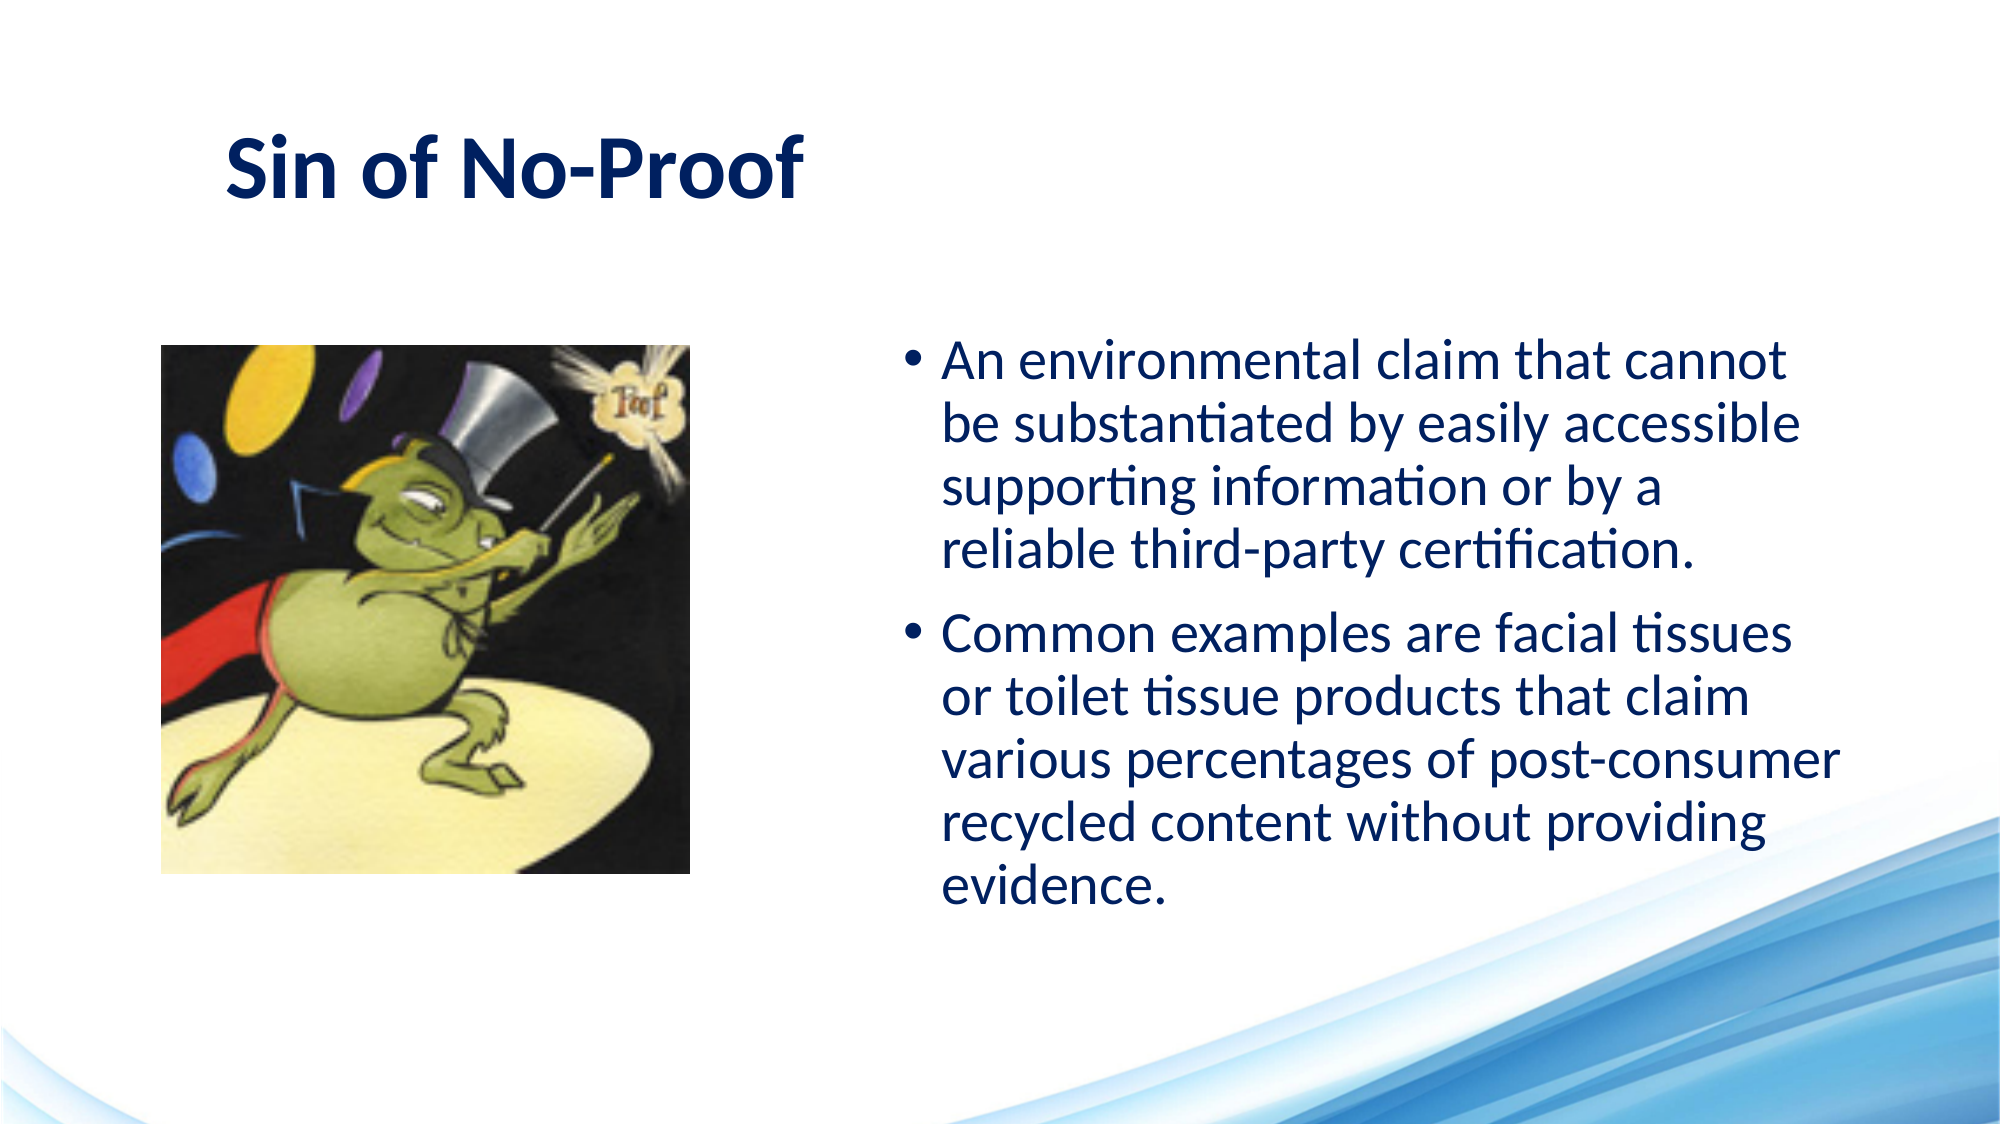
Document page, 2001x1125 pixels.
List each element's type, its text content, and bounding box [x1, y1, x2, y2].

picture [0, 345, 2001, 1124]
title Sin of No-Proof [209, 59, 1863, 278]
list An environmental claim that cannot be substantiated by easily accessible supporting information or by a reliable third-party certification. Common examples are facial tissues or toilet tissue products that claim various percentages of post-consumer recycled content without providing evidence. [888, 321, 1863, 1036]
